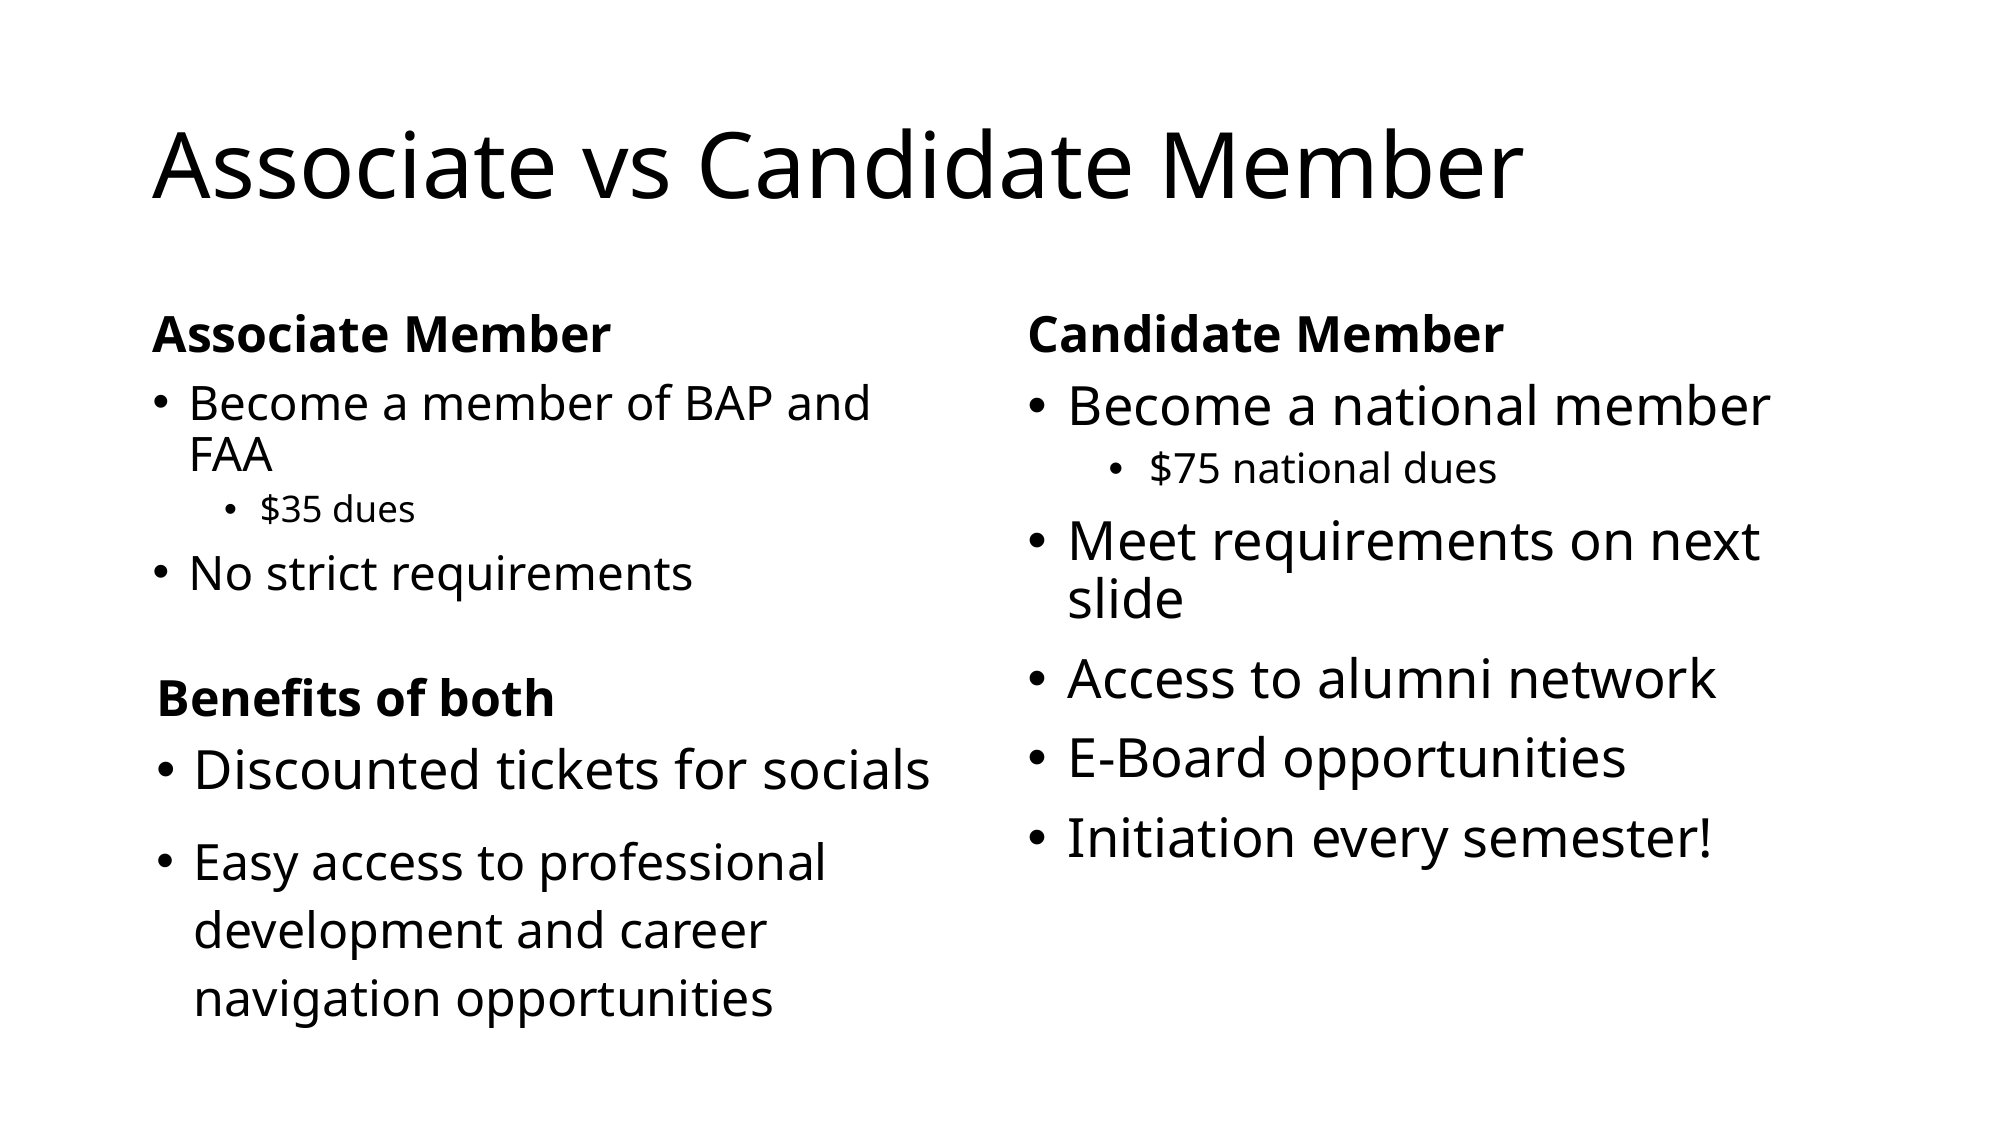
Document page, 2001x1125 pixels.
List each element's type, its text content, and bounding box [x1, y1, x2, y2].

list Become a national member $75 national dues Meet requirements on next slide Access to alumni network E-Board opportunities Initiation every semester! [1012, 371, 1863, 976]
text_box Benefits of both [141, 599, 988, 734]
title Associate vs Candidate Member [137, 59, 1863, 278]
list Associate Member [137, 236, 984, 371]
list Become a member of BAP and FAA $35 dues No strict requirements [137, 371, 984, 609]
text_box Discounted tickets for socials Easy access to professional development and career navigation opportunities [141, 734, 988, 1058]
list Candidate Member [1012, 236, 1863, 371]
